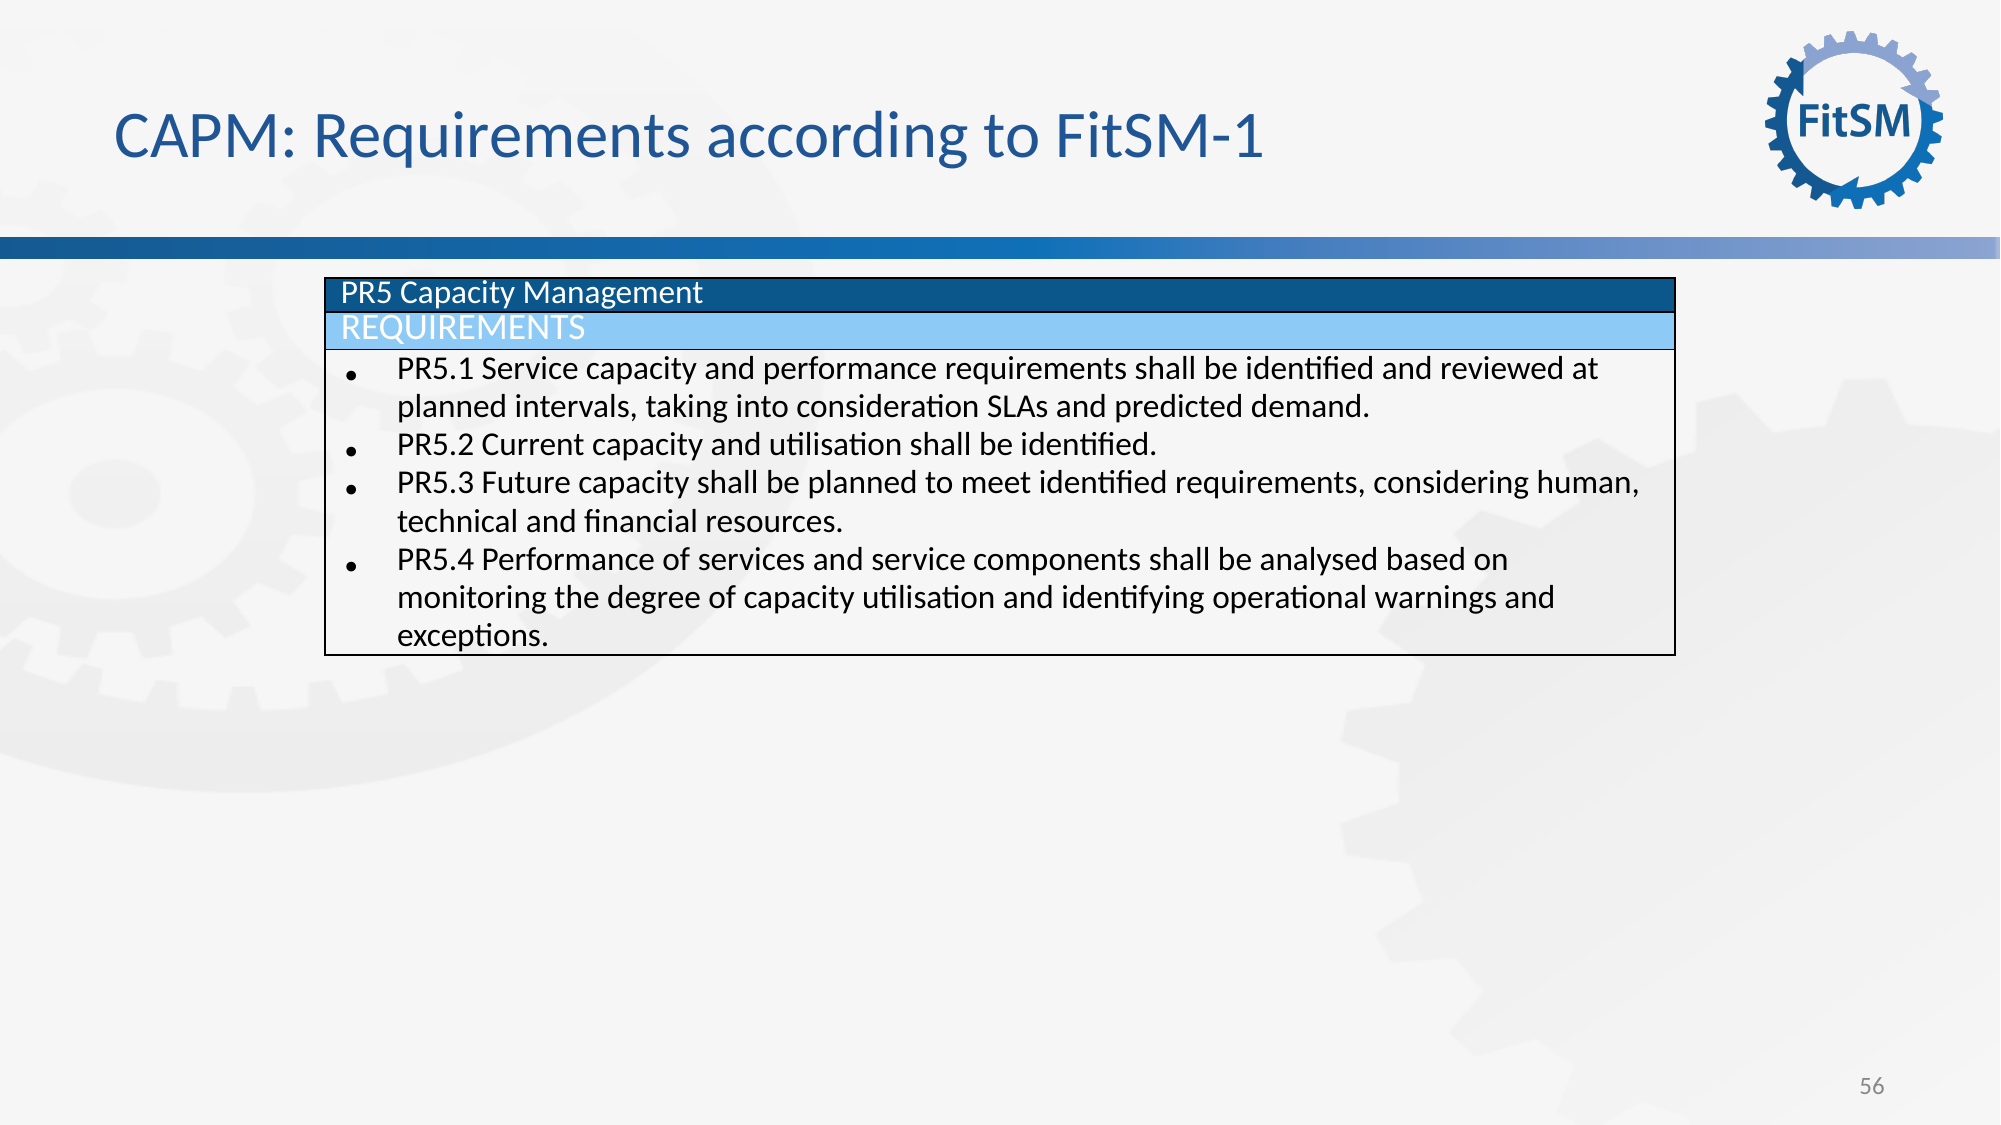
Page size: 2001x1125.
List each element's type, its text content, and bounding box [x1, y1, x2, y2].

slide_number 56 [1433, 1054, 1900, 1115]
picture [0, 0, 2000, 1125]
table_cell REQUIREMENTS [326, 313, 1674, 349]
title CAPM: Requirements according to FitSM-1 [99, 45, 1586, 217]
table_cell PR5.1 Service capacity and performance requirements shall be identified and reviewed at planned intervals, taking into consideration SLAs and predicted demand. PR5.2 Current capacity and utilisation shall be identified. PR5.3 Future capacity shall be planned to meet identified requirements, considering human, technical and financial resources. PR5.4 Performance of services and service components shall be analysed based on monitoring the degree of capacity utilisation and identifying operational warnings and exceptions. [326, 350, 1674, 654]
table_header PR5 Capacity Management [326, 279, 1674, 311]
